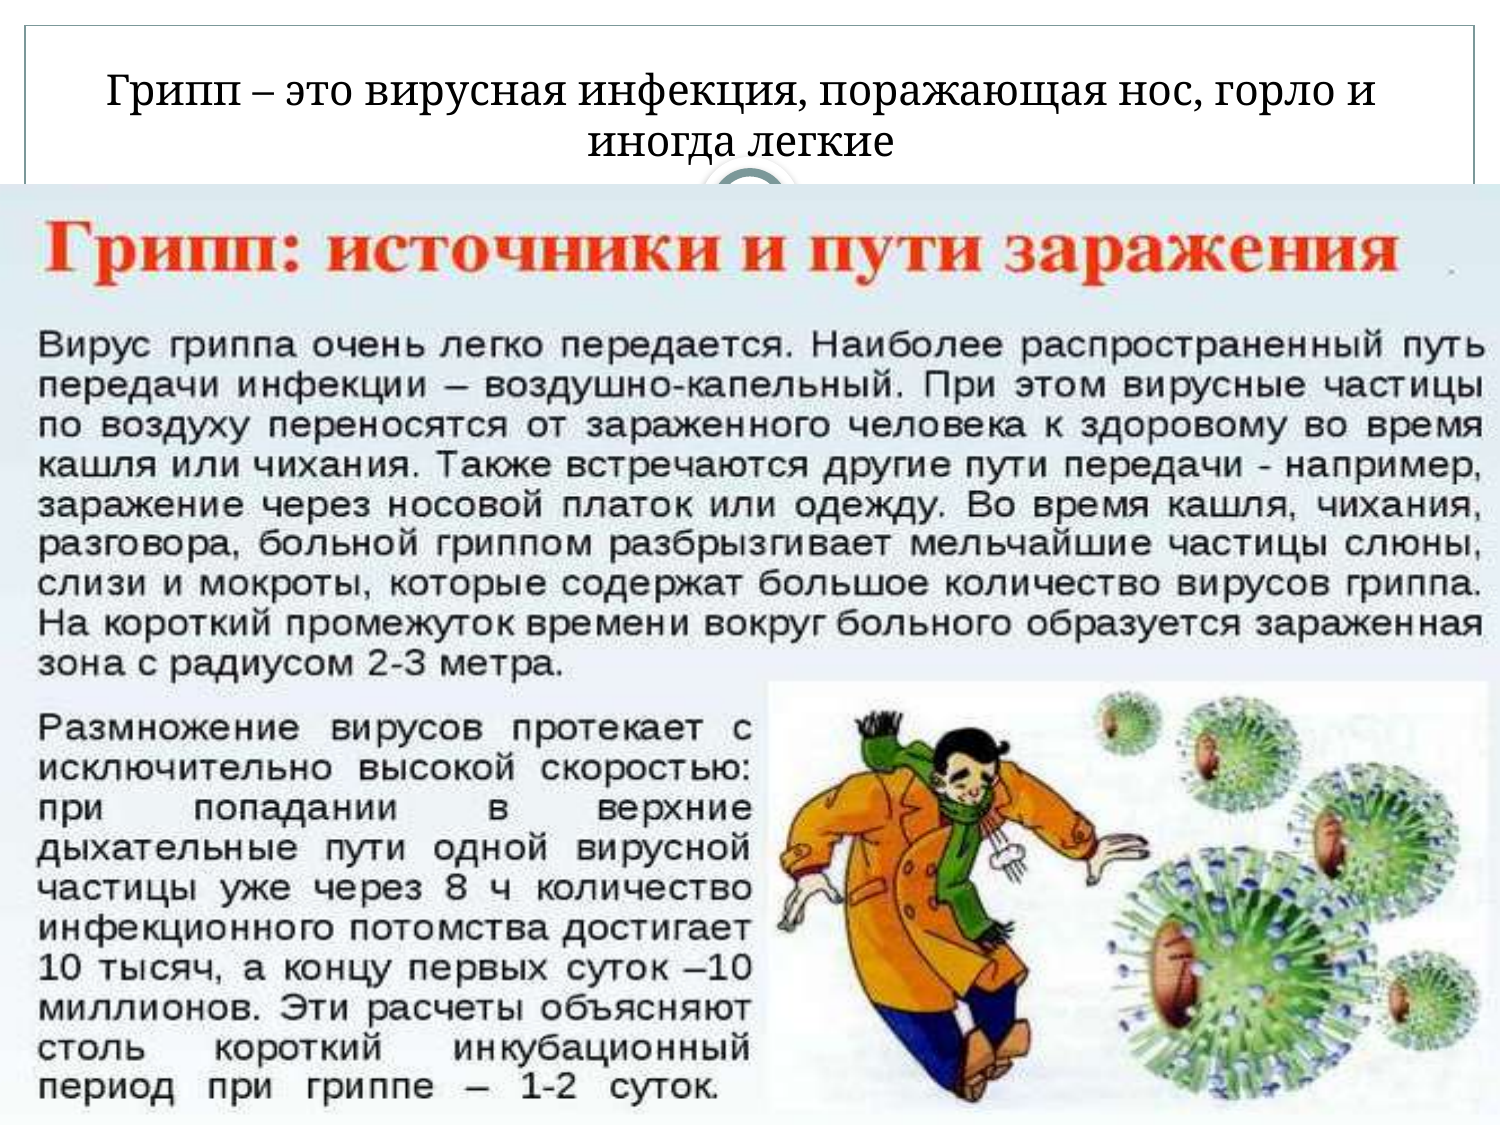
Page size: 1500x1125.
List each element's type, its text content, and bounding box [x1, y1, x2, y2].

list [0, 184, 1500, 1125]
title Грипп – это вирусная инфекция, поражающая нос, горло и иногда легкие [41, 54, 1442, 173]
